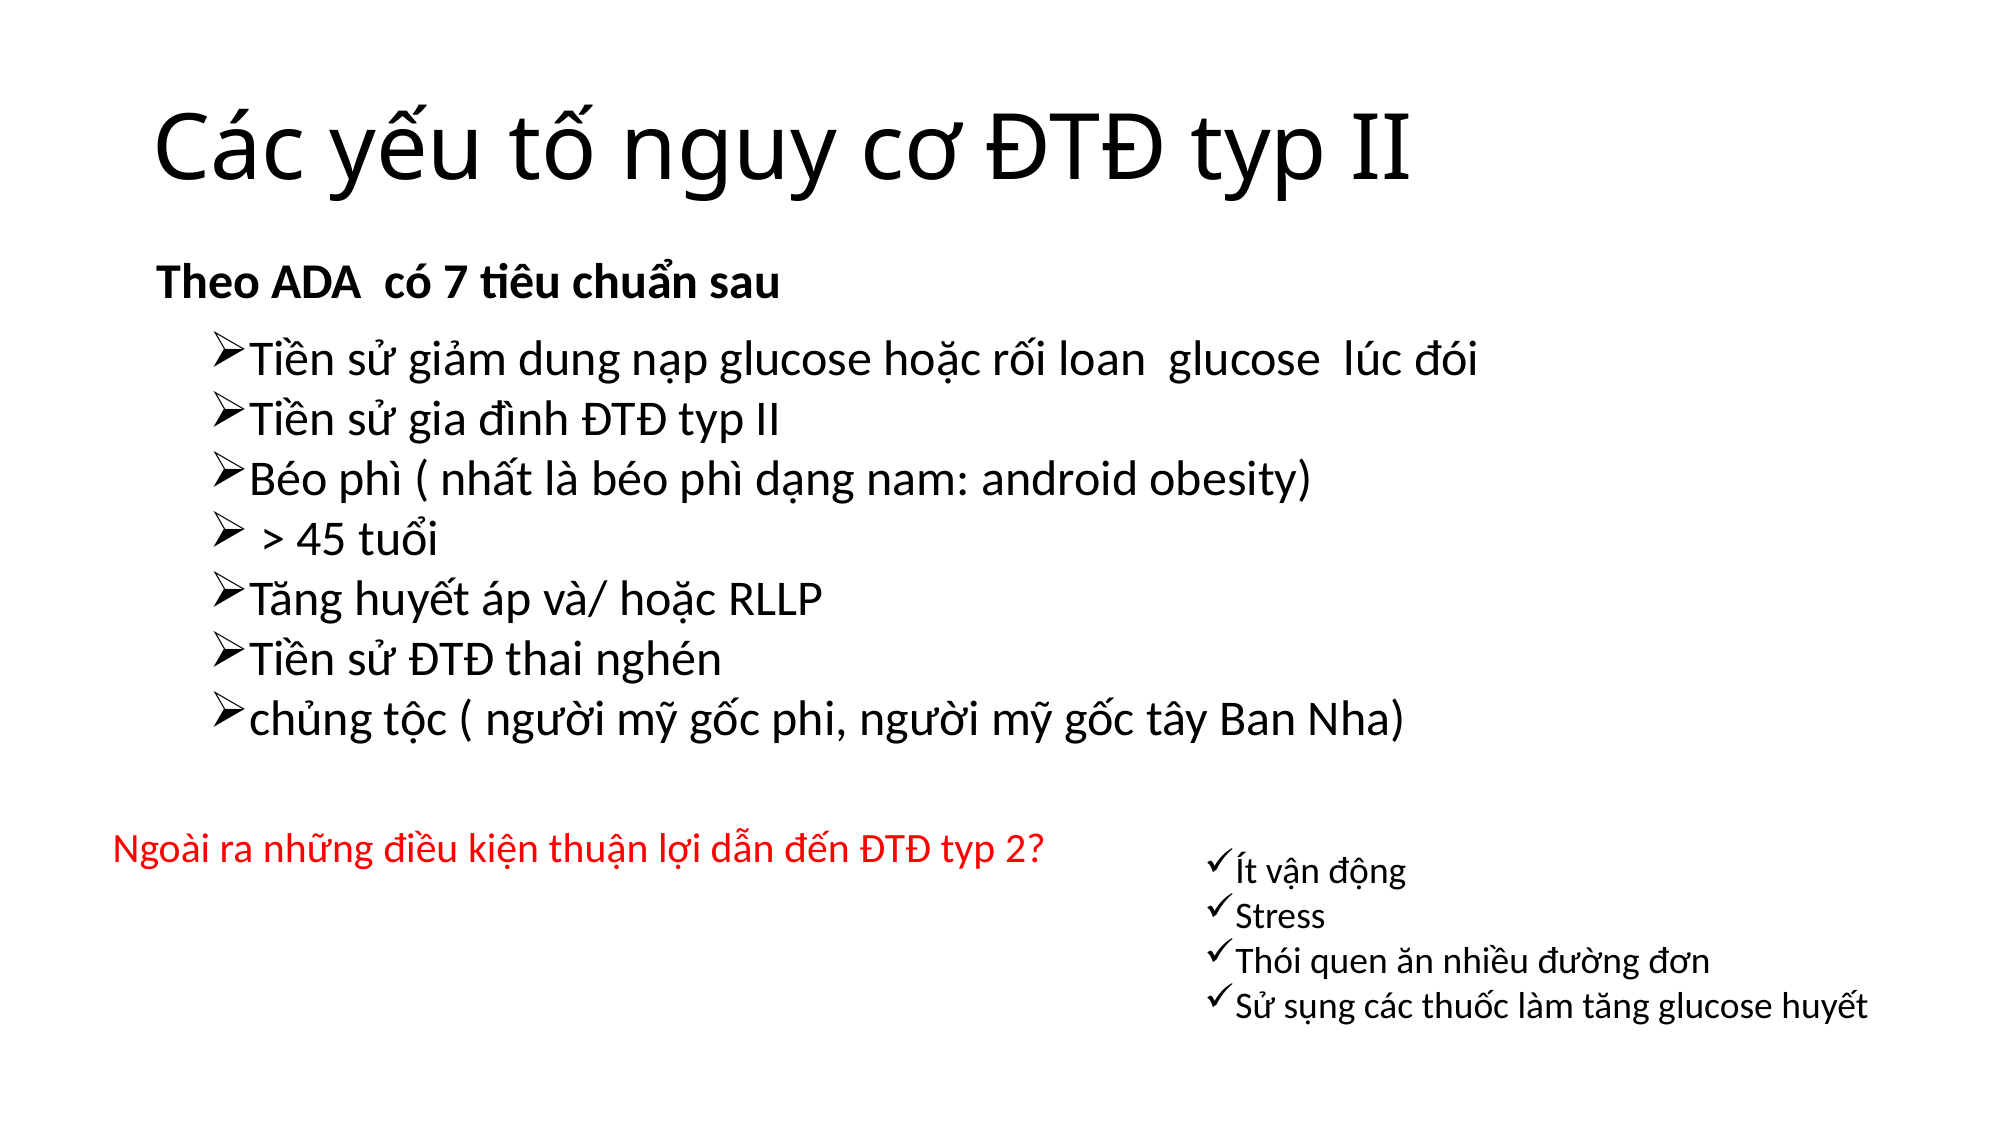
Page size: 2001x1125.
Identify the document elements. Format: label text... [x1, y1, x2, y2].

title Các yếu tố nguy cơ ĐTĐ typ II [137, 41, 1863, 260]
text_box Ít vận động Stress Thói quen ăn nhiều đường đơn Sử sụng các thuốc làm tăng glucose huyết [1189, 838, 1885, 1034]
text_box Tiền sử giảm dung nạp glucose hoặc rối loan glucose lúc đói Tiền sử gia đình ĐTĐ typ II Béo phì ( nhất là béo phì dạng nam: android obesity) > 45 tuổi Tăng huyết áp và/ hoặc RLLP Tiền sử ĐTĐ thai nghén chủng tộc ( người mỹ gốc phi, người mỹ gốc tây Ban Nha) [194, 318, 1495, 753]
text_box Theo ADA có 7 tiêu chuẩn sau [141, 240, 797, 316]
text_box Ngoài ra những điều kiện thuận lợi dẫn đến ĐTĐ typ 2? [97, 813, 1062, 879]
